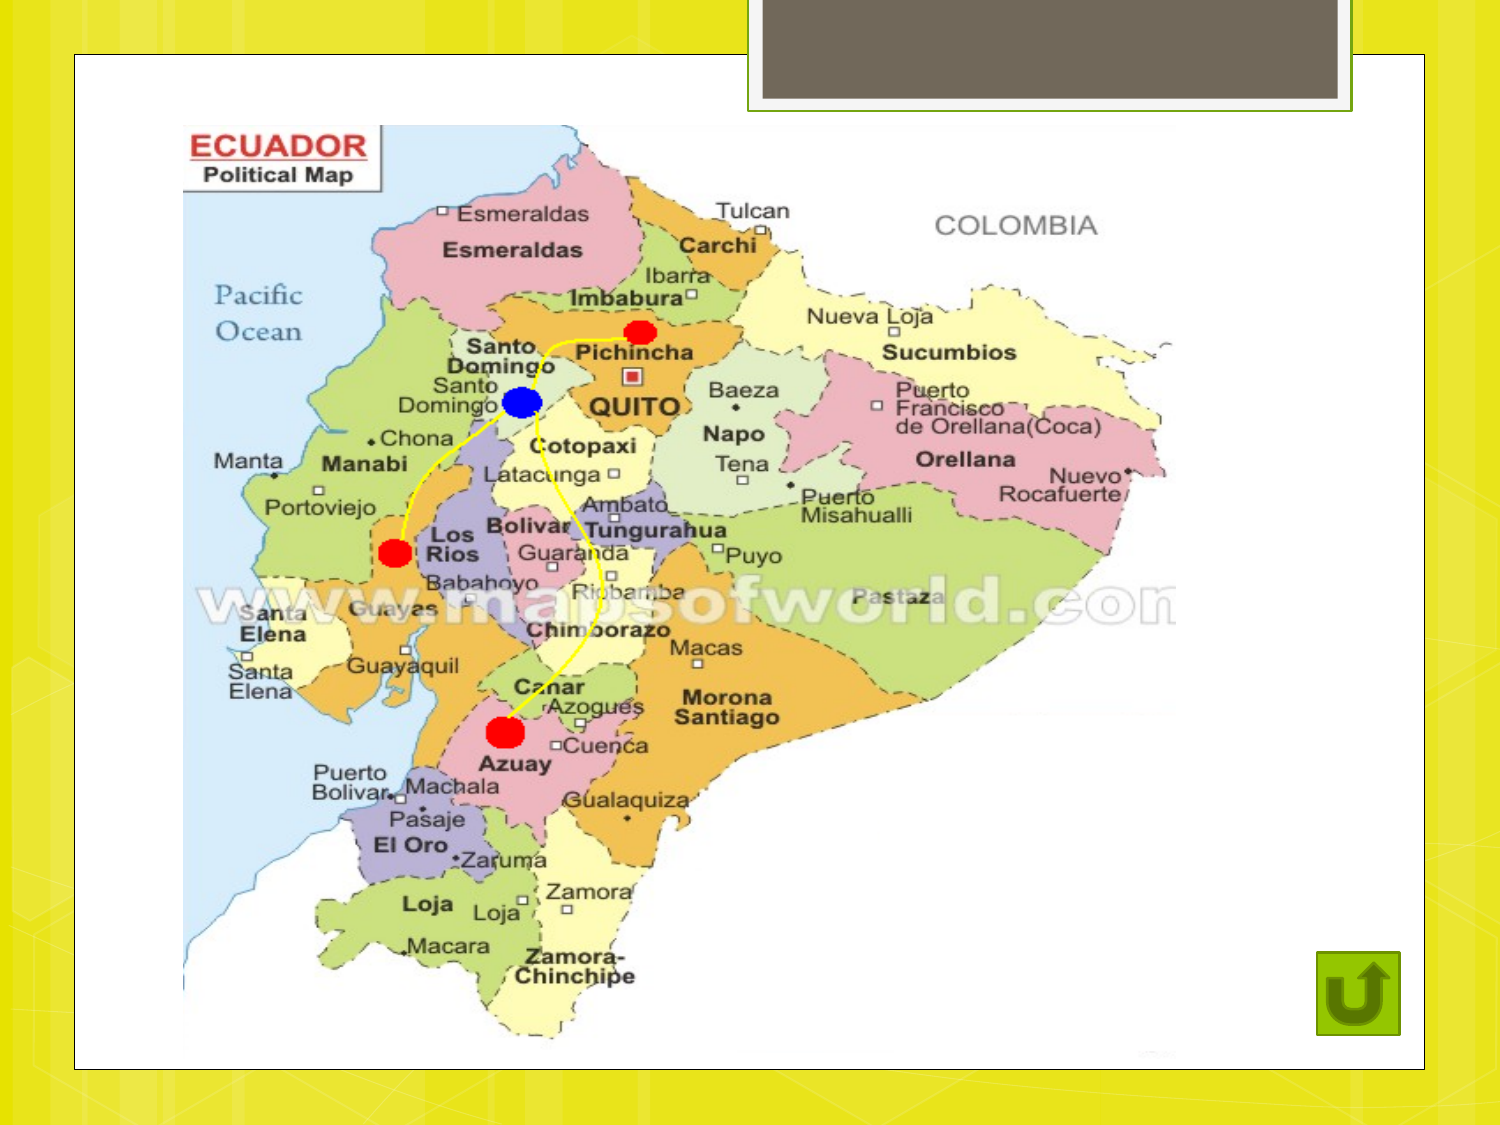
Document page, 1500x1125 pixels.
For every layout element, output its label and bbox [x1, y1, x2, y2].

list [182, 125, 1176, 1059]
text_box [1316, 951, 1401, 1036]
